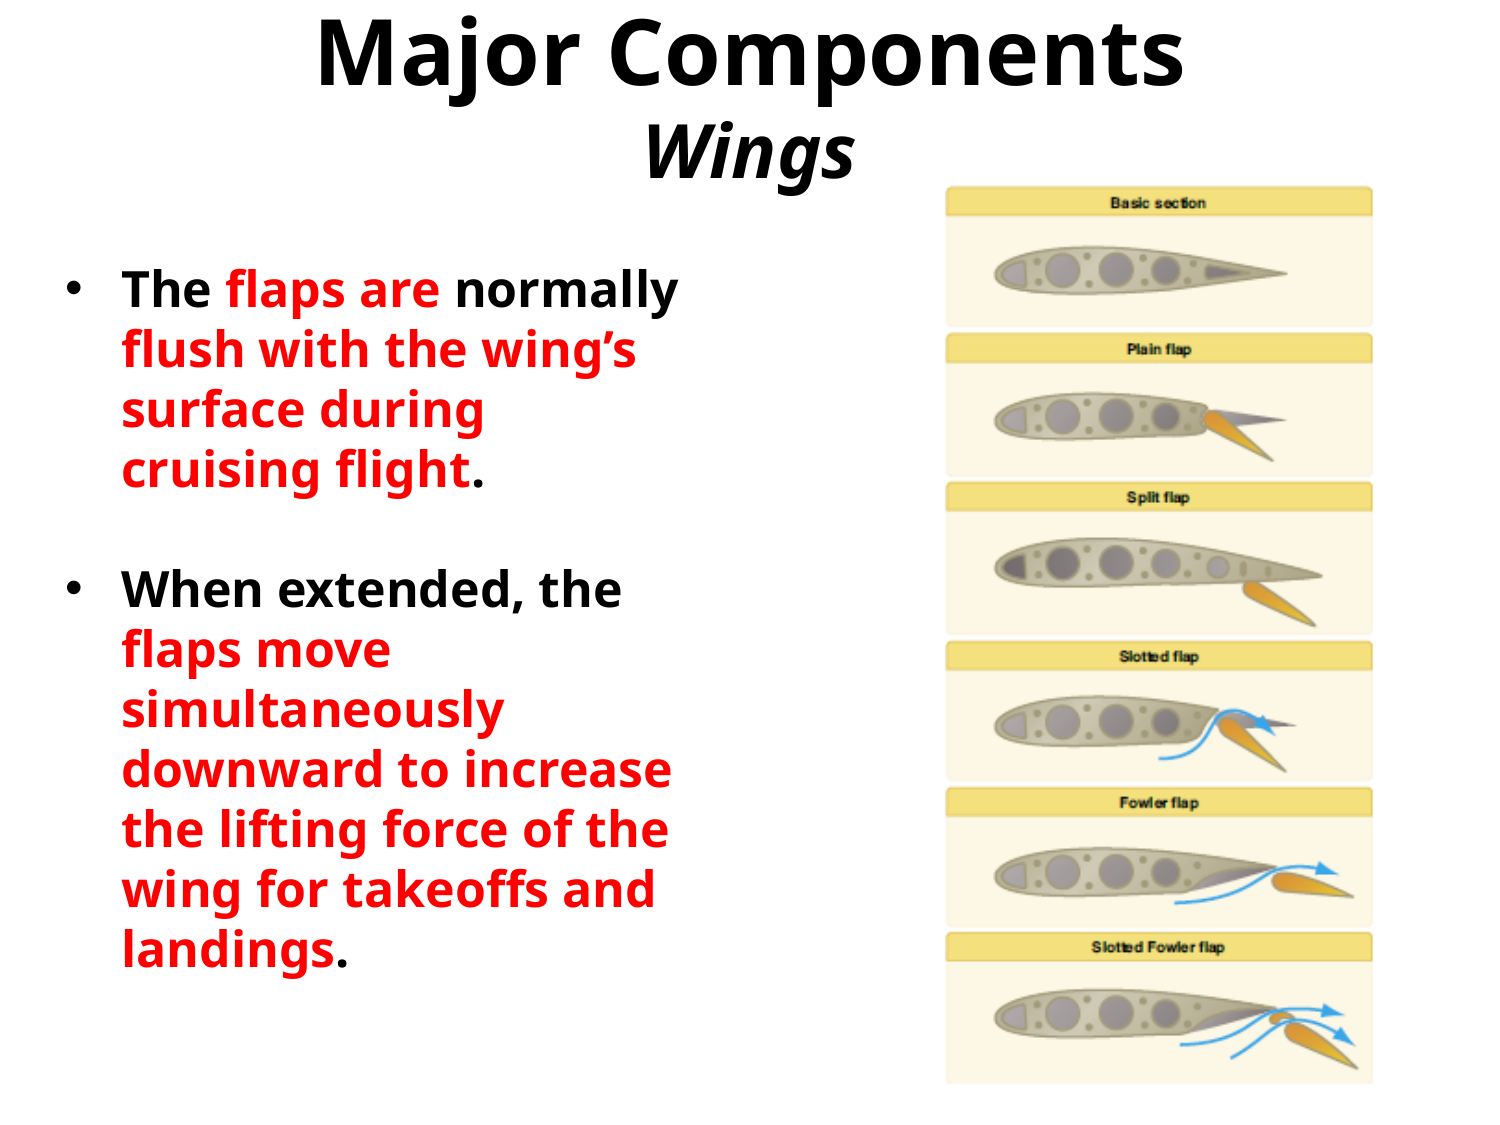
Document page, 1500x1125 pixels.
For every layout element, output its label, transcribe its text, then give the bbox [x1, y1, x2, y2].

picture [941, 179, 1376, 1087]
text_box The flaps are normally flush with the wing’s surface during cruising flight. When extended, the flaps move simultaneously downward to increase the lifting force of the wing for takeoffs and landings. [50, 249, 700, 985]
title Major Components Wings [75, 0, 1425, 188]
